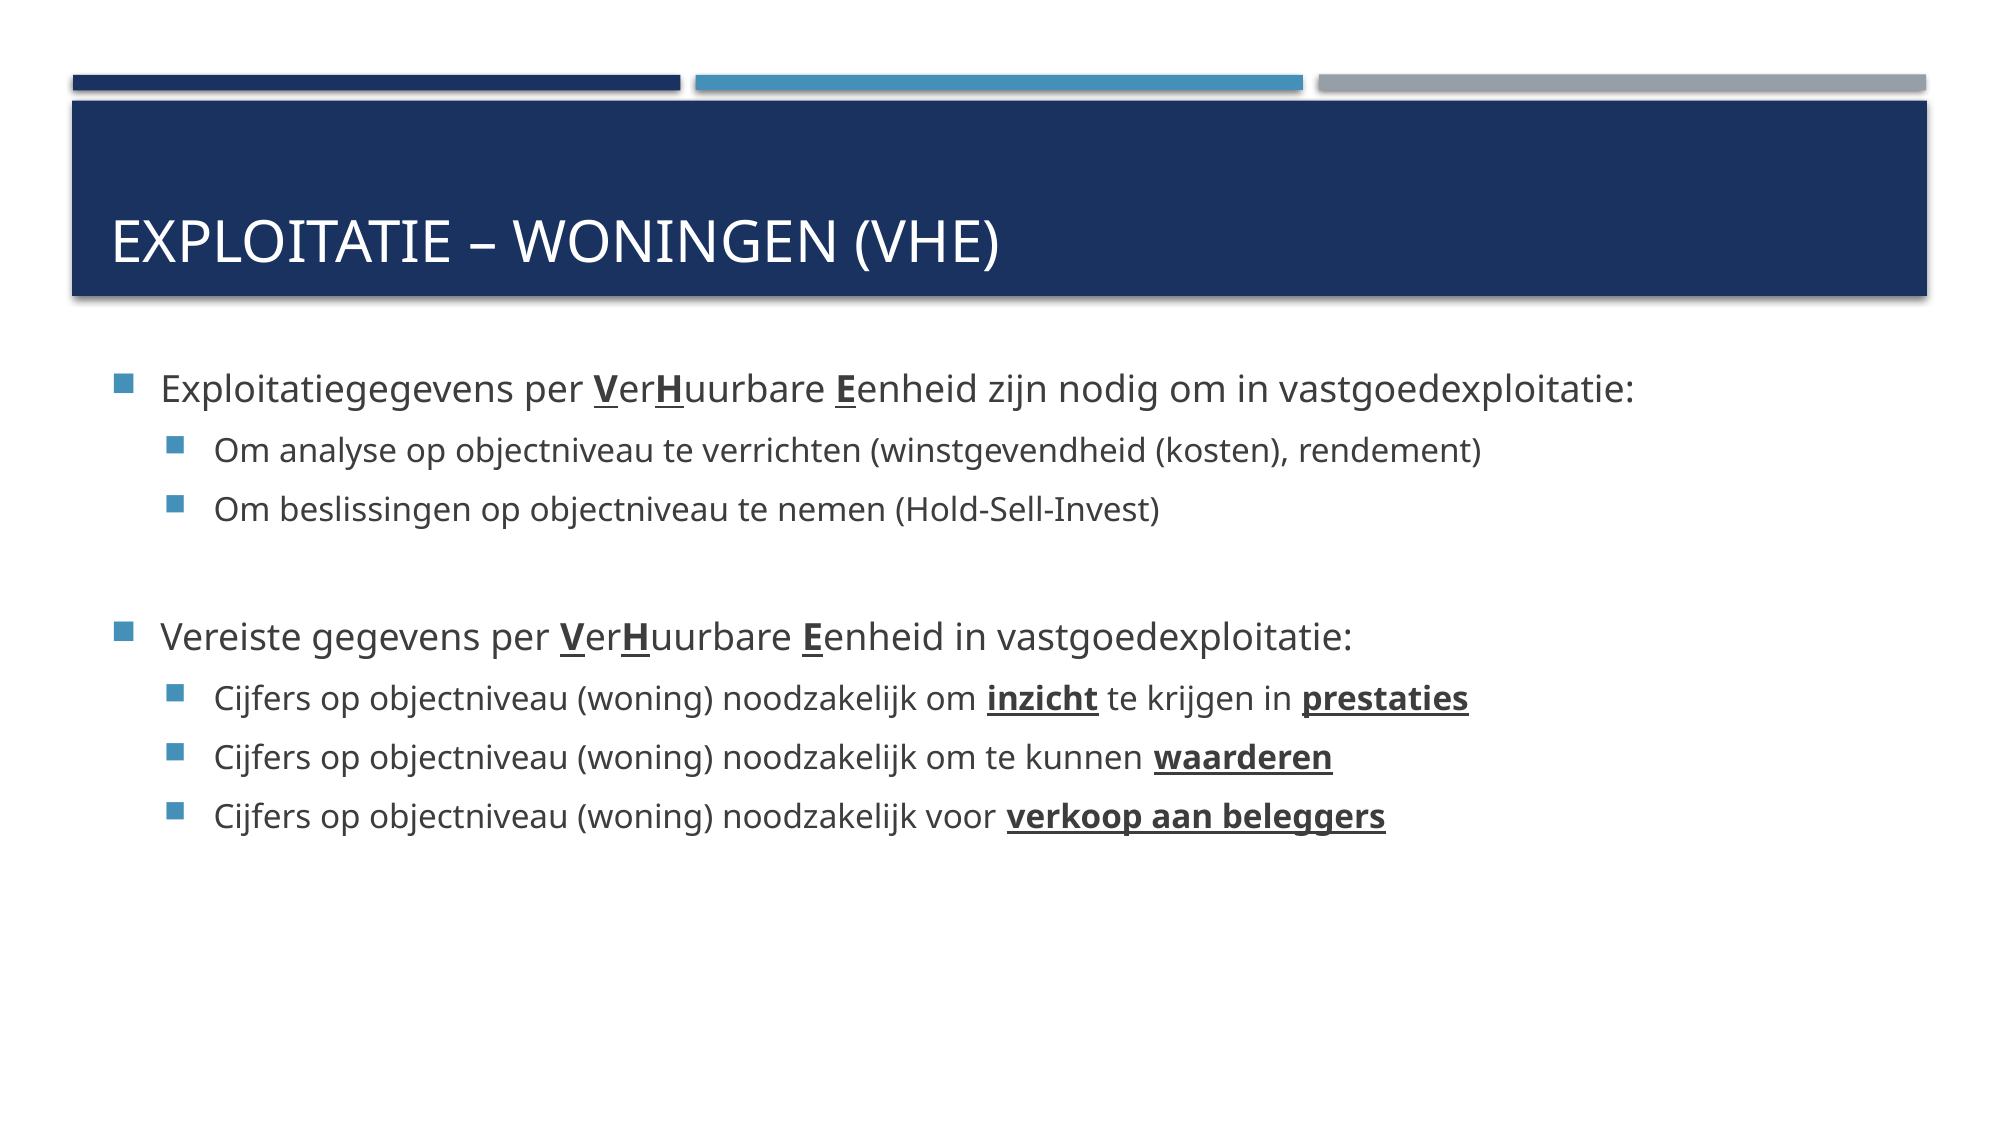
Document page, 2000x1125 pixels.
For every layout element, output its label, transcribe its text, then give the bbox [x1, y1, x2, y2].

title Exploitatie – woningen (VHE) [95, 115, 1905, 282]
list Exploitatiegegevens per VerHuurbare Eenheid zijn nodig om in vastgoedexploitatie: Om analyse op objectniveau te verrichten (winstgevendheid (kosten), rendement) Om beslissingen op objectniveau te nemen (Hold-Sell-Invest) Vereiste gegevens per VerHuurbare Eenheid in vastgoedexploitatie: Cijfers op objectniveau (woning) noodzakelijk om inzicht te krijgen in prestaties Cijfers op objectniveau (woning) noodzakelijk om te kunnen waarderen Cijfers op objectniveau (woning) noodzakelijk voor verkoop aan beleggers [95, 357, 1905, 962]
